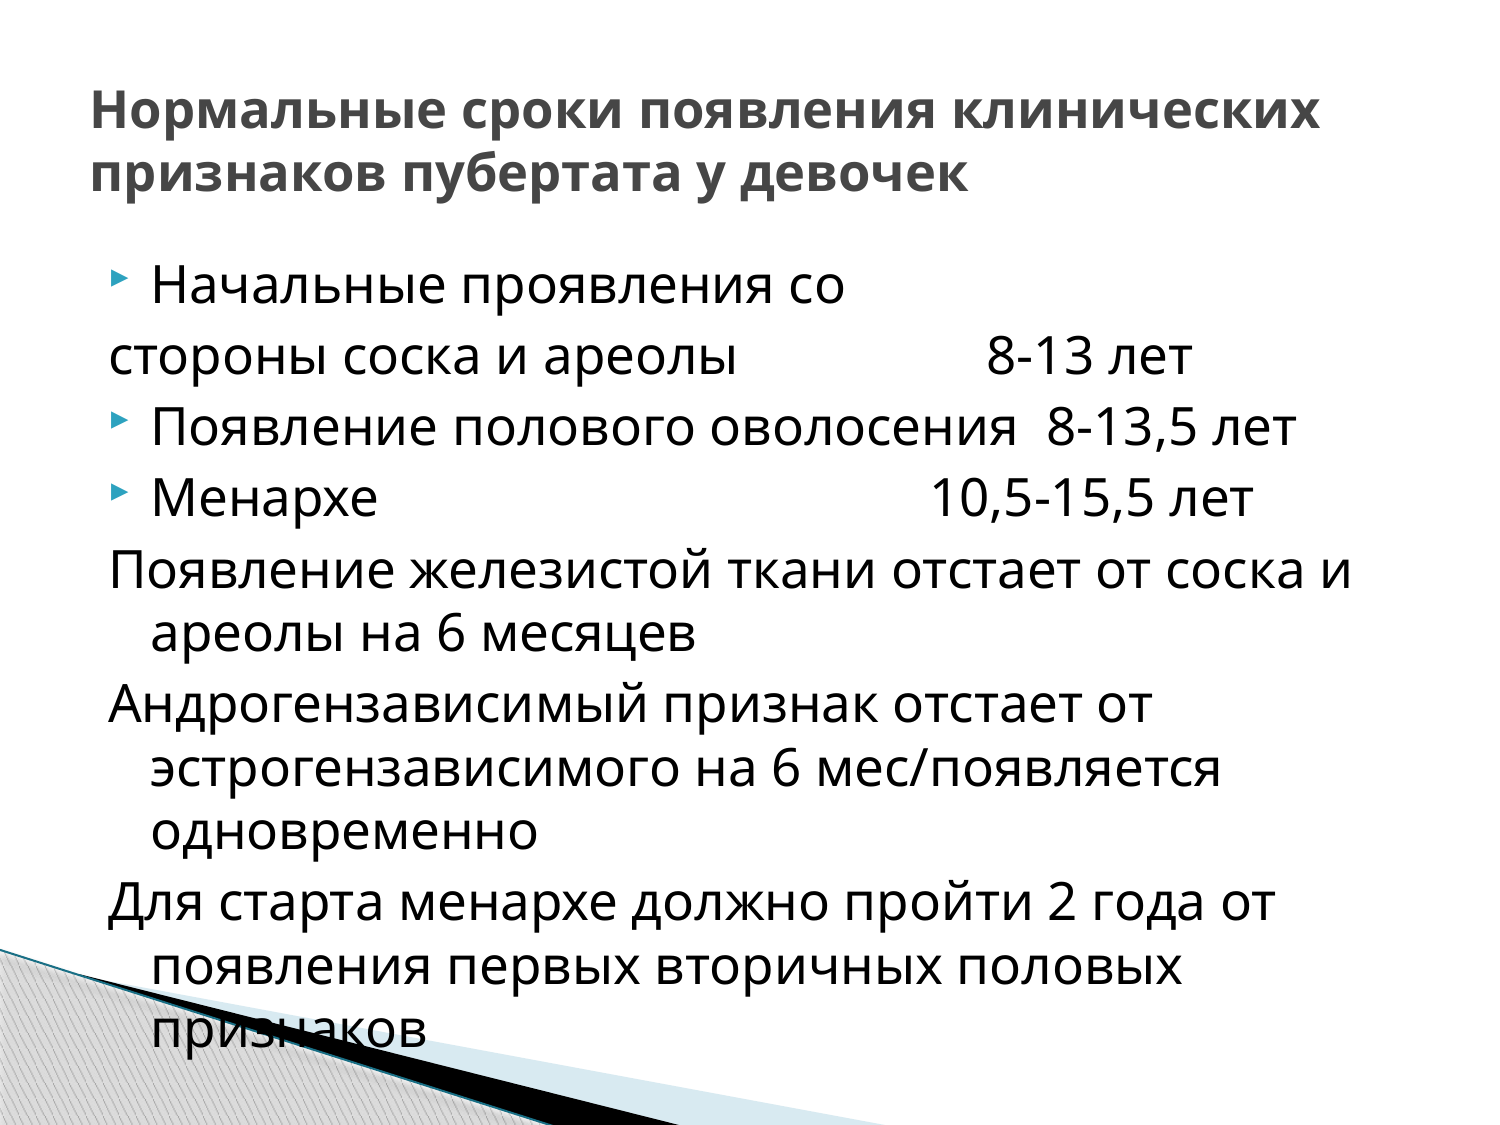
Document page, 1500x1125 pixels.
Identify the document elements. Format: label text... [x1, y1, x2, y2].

title Нормальные сроки появления клинических признаков пубертата у девочек [75, 45, 1425, 233]
list Начальные проявления со стороны соска и ареолы 8-13 лет Появление полового оволосения 8-13,5 лет Менархе 10,5-15,5 лет Появление железистой ткани отстает от соска и ареолы на 6 месяцев Андрогензависимый признак отстает от эстрогензависимого на 6 мес/появляется одновременно Для старта менархе должно пройти 2 года от появления первых вторичных половых признаков [75, 243, 1425, 1071]
